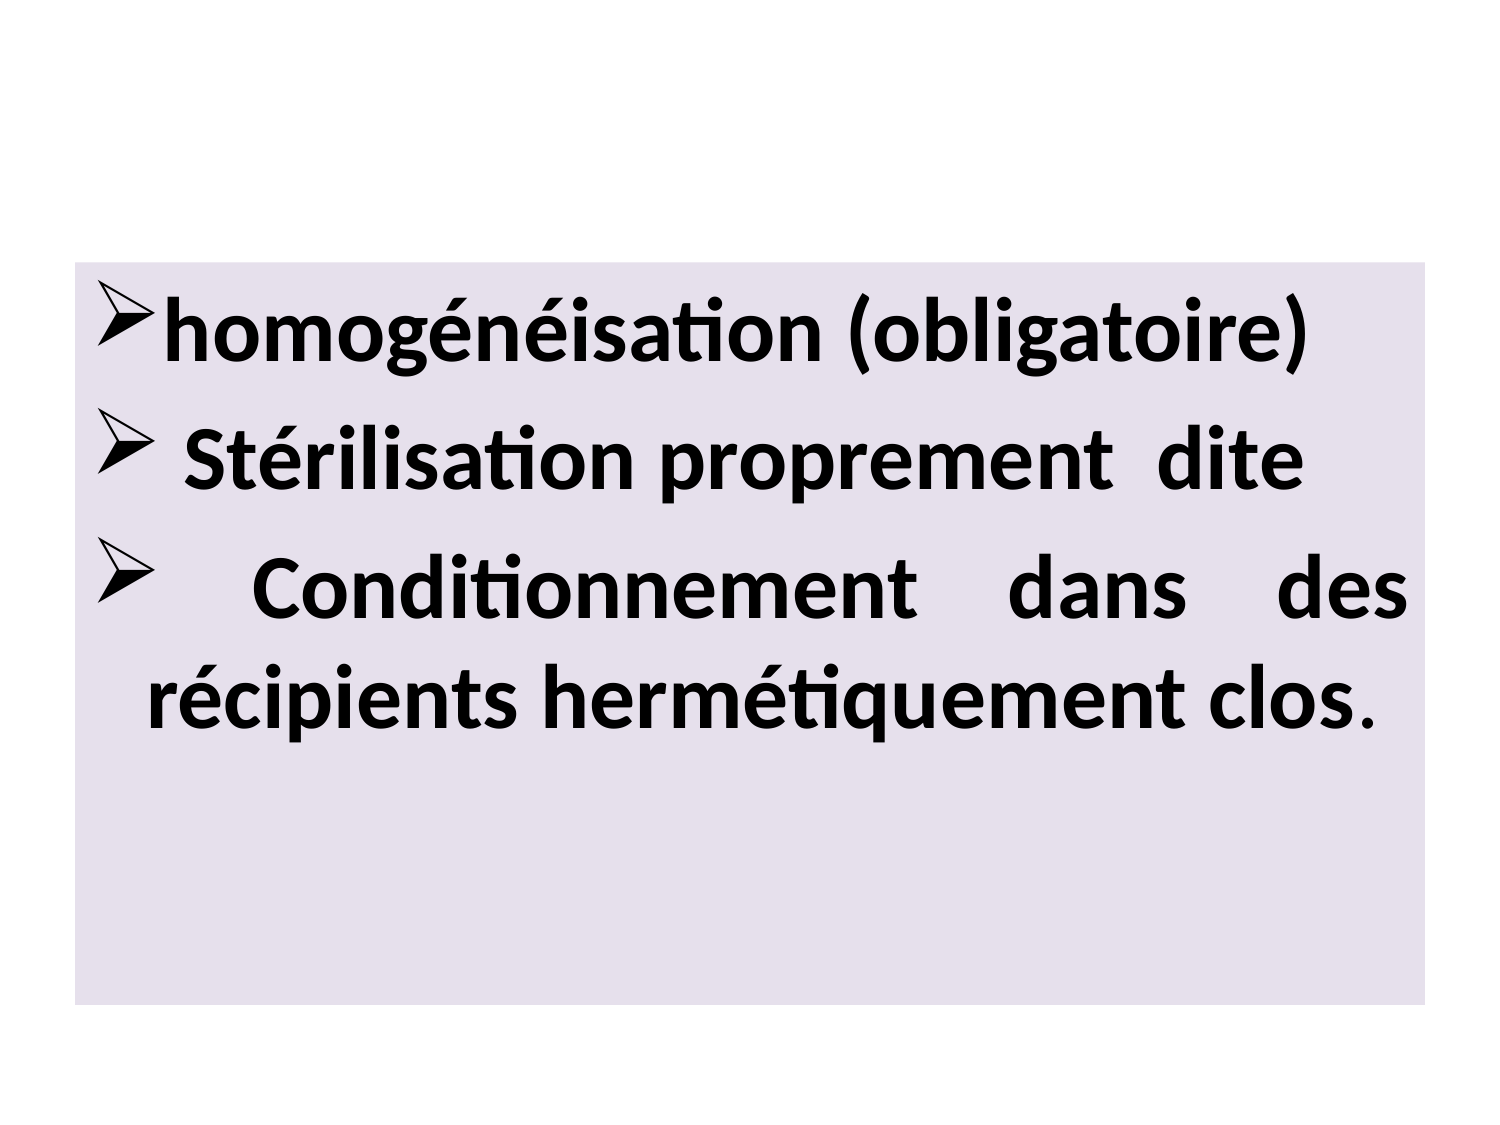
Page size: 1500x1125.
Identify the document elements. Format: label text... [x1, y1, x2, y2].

list homogénéisation (obligatoire) Stérilisation proprement dite Conditionnement dans des récipients hermétiquement clos. [75, 262, 1425, 1005]
